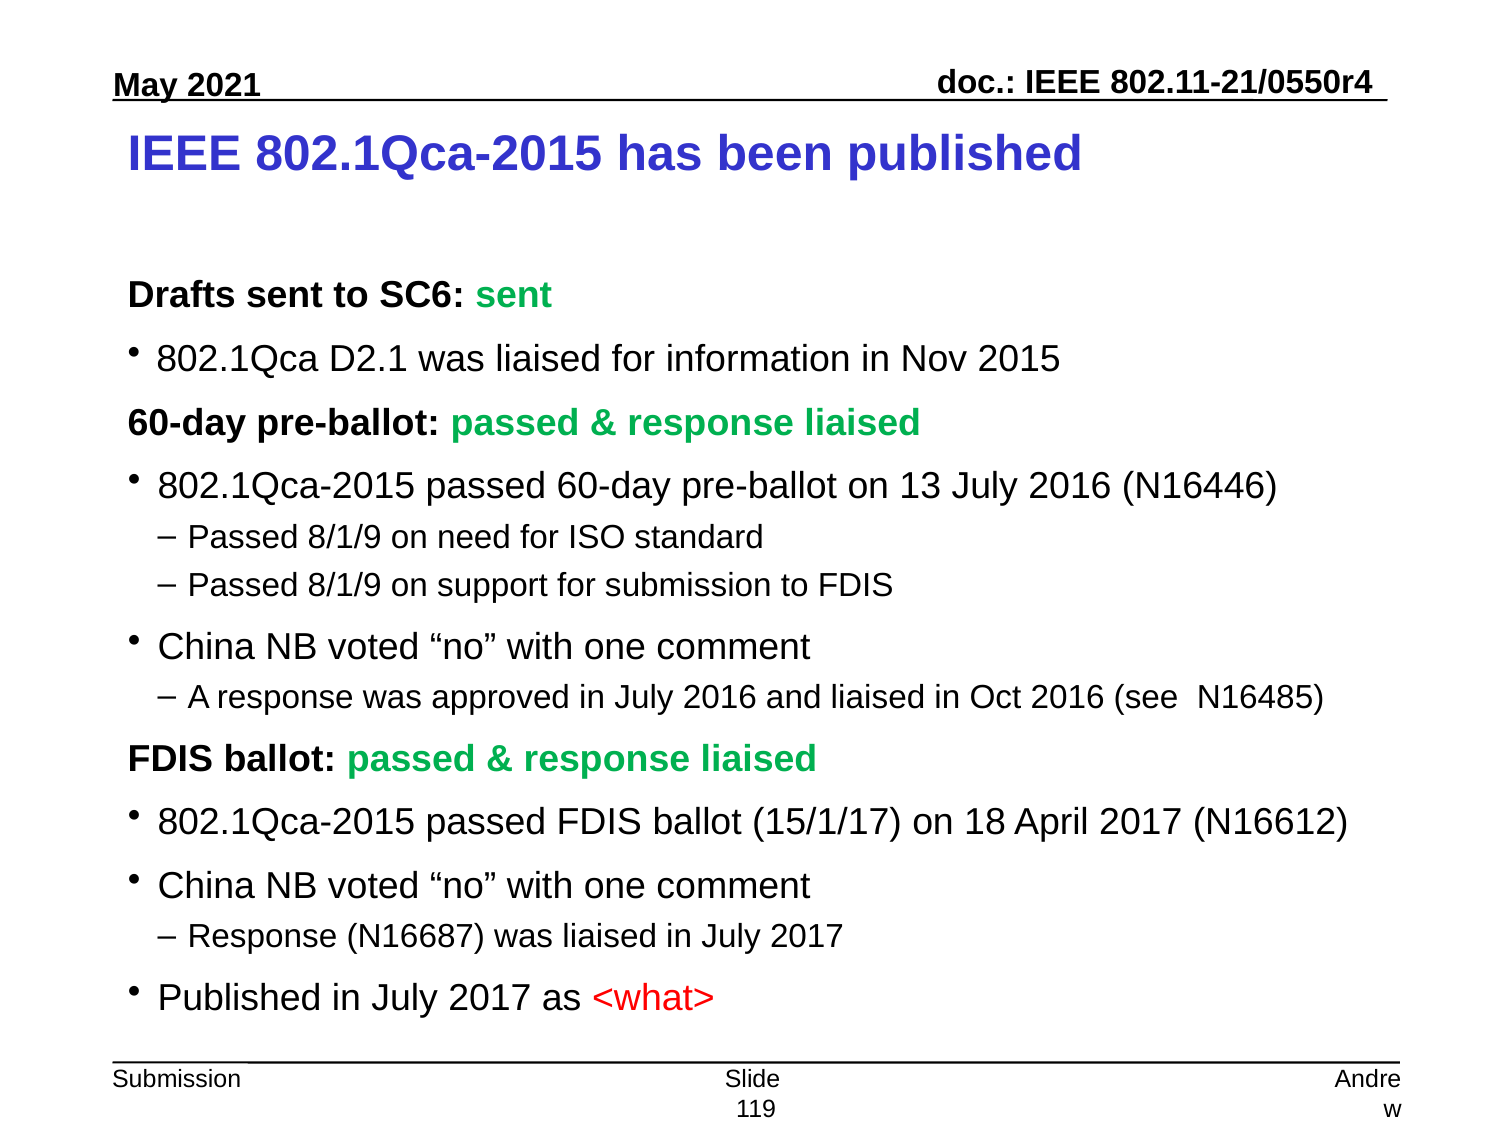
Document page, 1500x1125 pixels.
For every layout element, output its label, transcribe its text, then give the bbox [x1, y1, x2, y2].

title IEEE 802.1Qca-2015 has been published [112, 112, 1388, 262]
footer Andrew Myles, Cisco [1320, 1061, 1402, 1093]
slide_number Slide 119 [709, 1061, 803, 1093]
list Drafts sent to SC6: sent 802.1Qca D2.1 was liaised for information in Nov 2015 60-day pre-ballot: passed & response liaised 802.1Qca-2015 passed 60-day pre-ballot on 13 July 2016 (N16446) Passed 8/1/9 on need for ISO standard Passed 8/1/9 on support for submission to FDIS China NB voted “no” with one comment A response was approved in July 2016 and liaised in Oct 2016 (see N16485) FDIS ballot: passed & response liaised 802.1Qca-2015 passed FDIS ballot (15/1/17) on 18 April 2017 (N16612) China NB voted “no” with one comment Response (N16687) was liaised in July 2017 Published in July 2017 as <what> [112, 262, 1388, 938]
